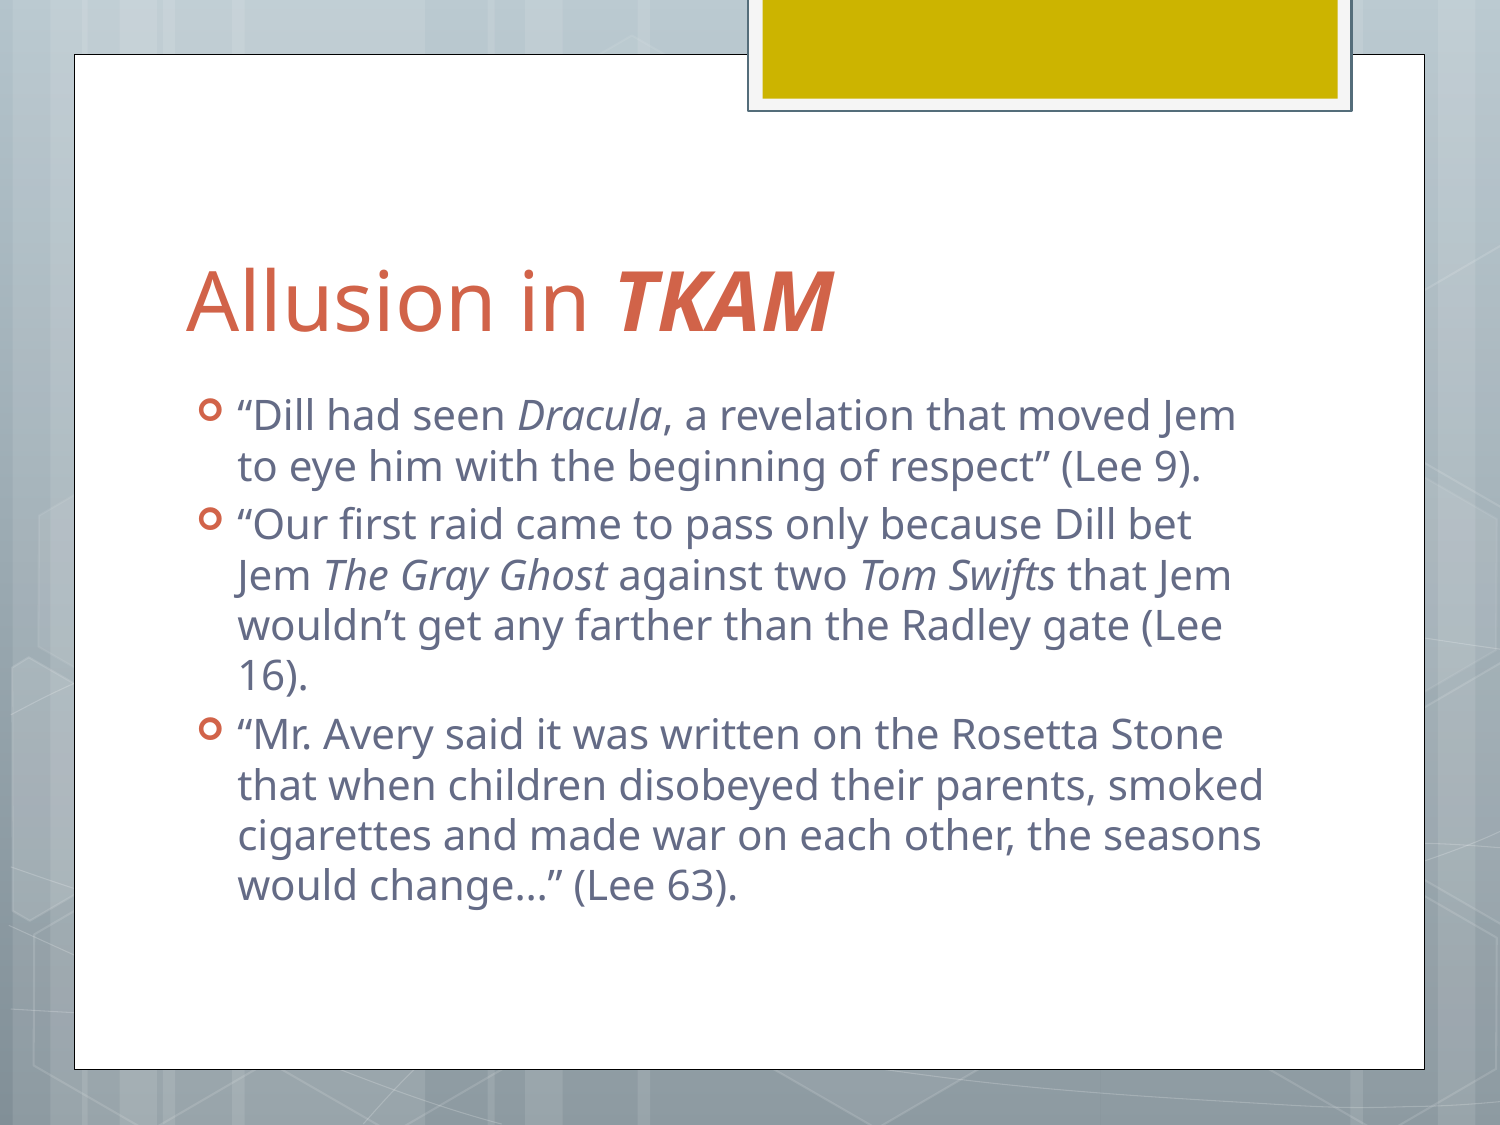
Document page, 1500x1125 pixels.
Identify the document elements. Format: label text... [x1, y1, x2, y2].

list “Dill had seen Dracula, a revelation that moved Jem to eye him with the beginning of respect” (Lee 9). “Our first raid came to pass only because Dill bet Jem The Gray Ghost against two Tom Swifts that Jem wouldn’t get any farther than the Radley gate (Lee 16). “Mr. Avery said it was written on the Rosetta Stone that when children disobeyed their parents, smoked cigarettes and made war on each other, the seasons would change…” (Lee 63). [171, 381, 1283, 957]
title Allusion in TKAM [171, 168, 1324, 357]
